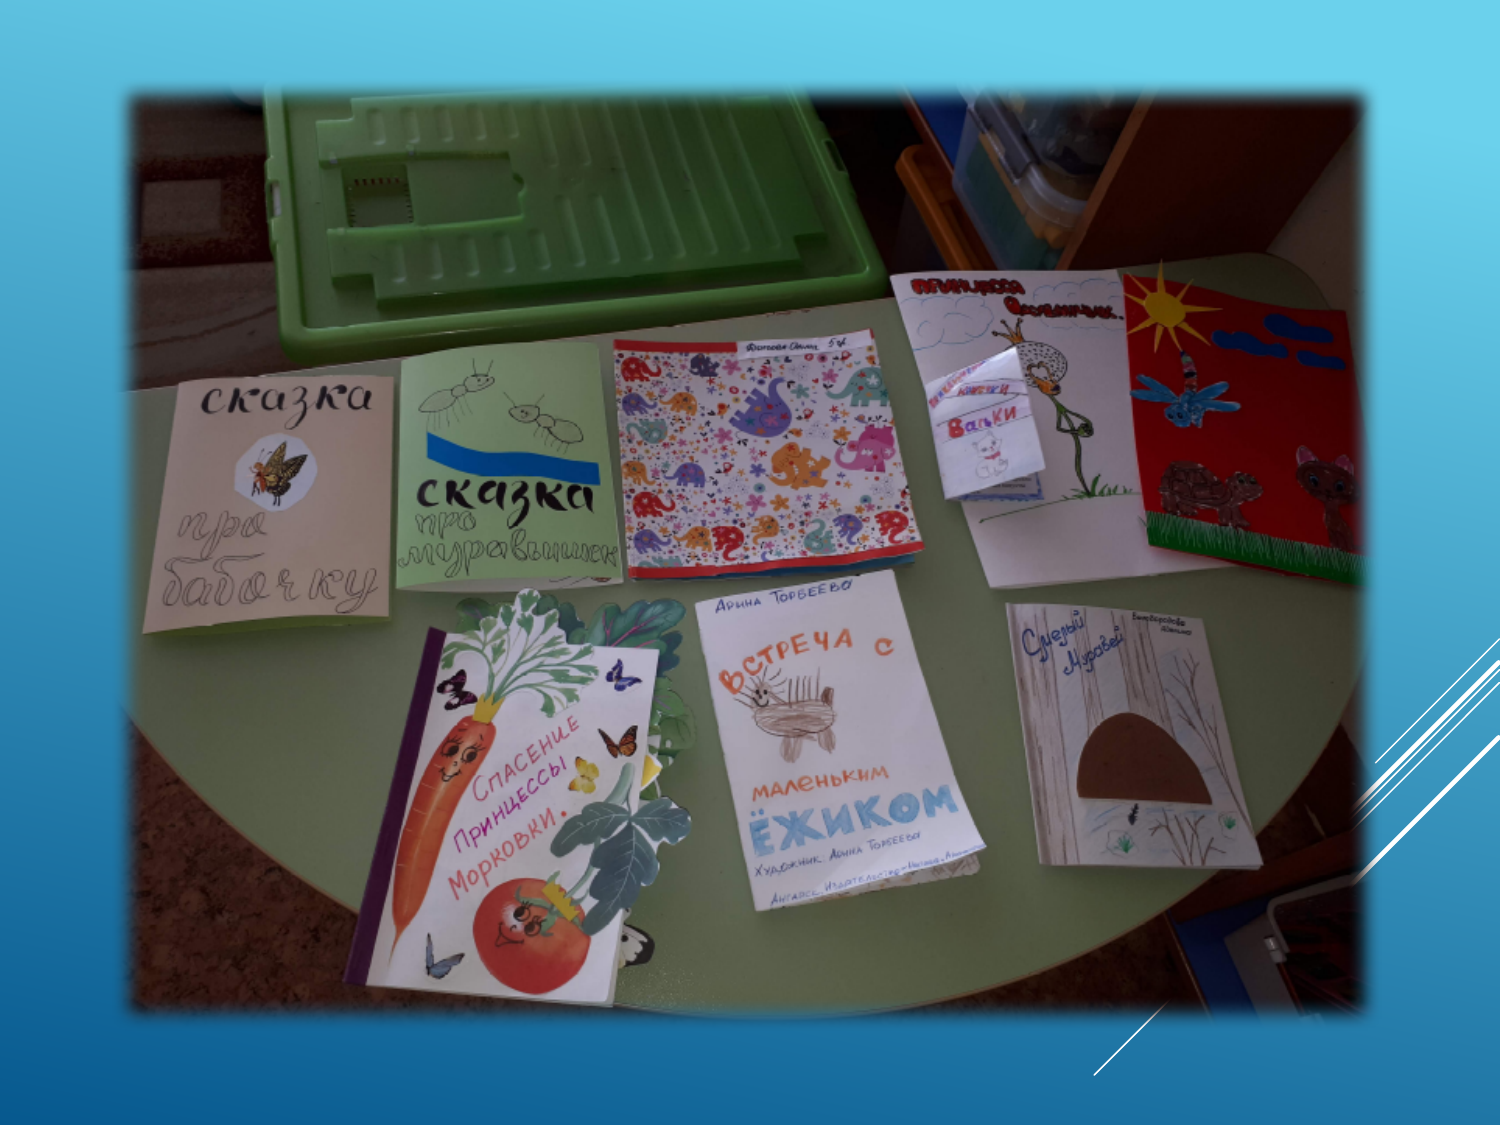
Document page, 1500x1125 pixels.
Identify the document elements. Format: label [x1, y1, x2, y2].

picture [111, 77, 1383, 1031]
